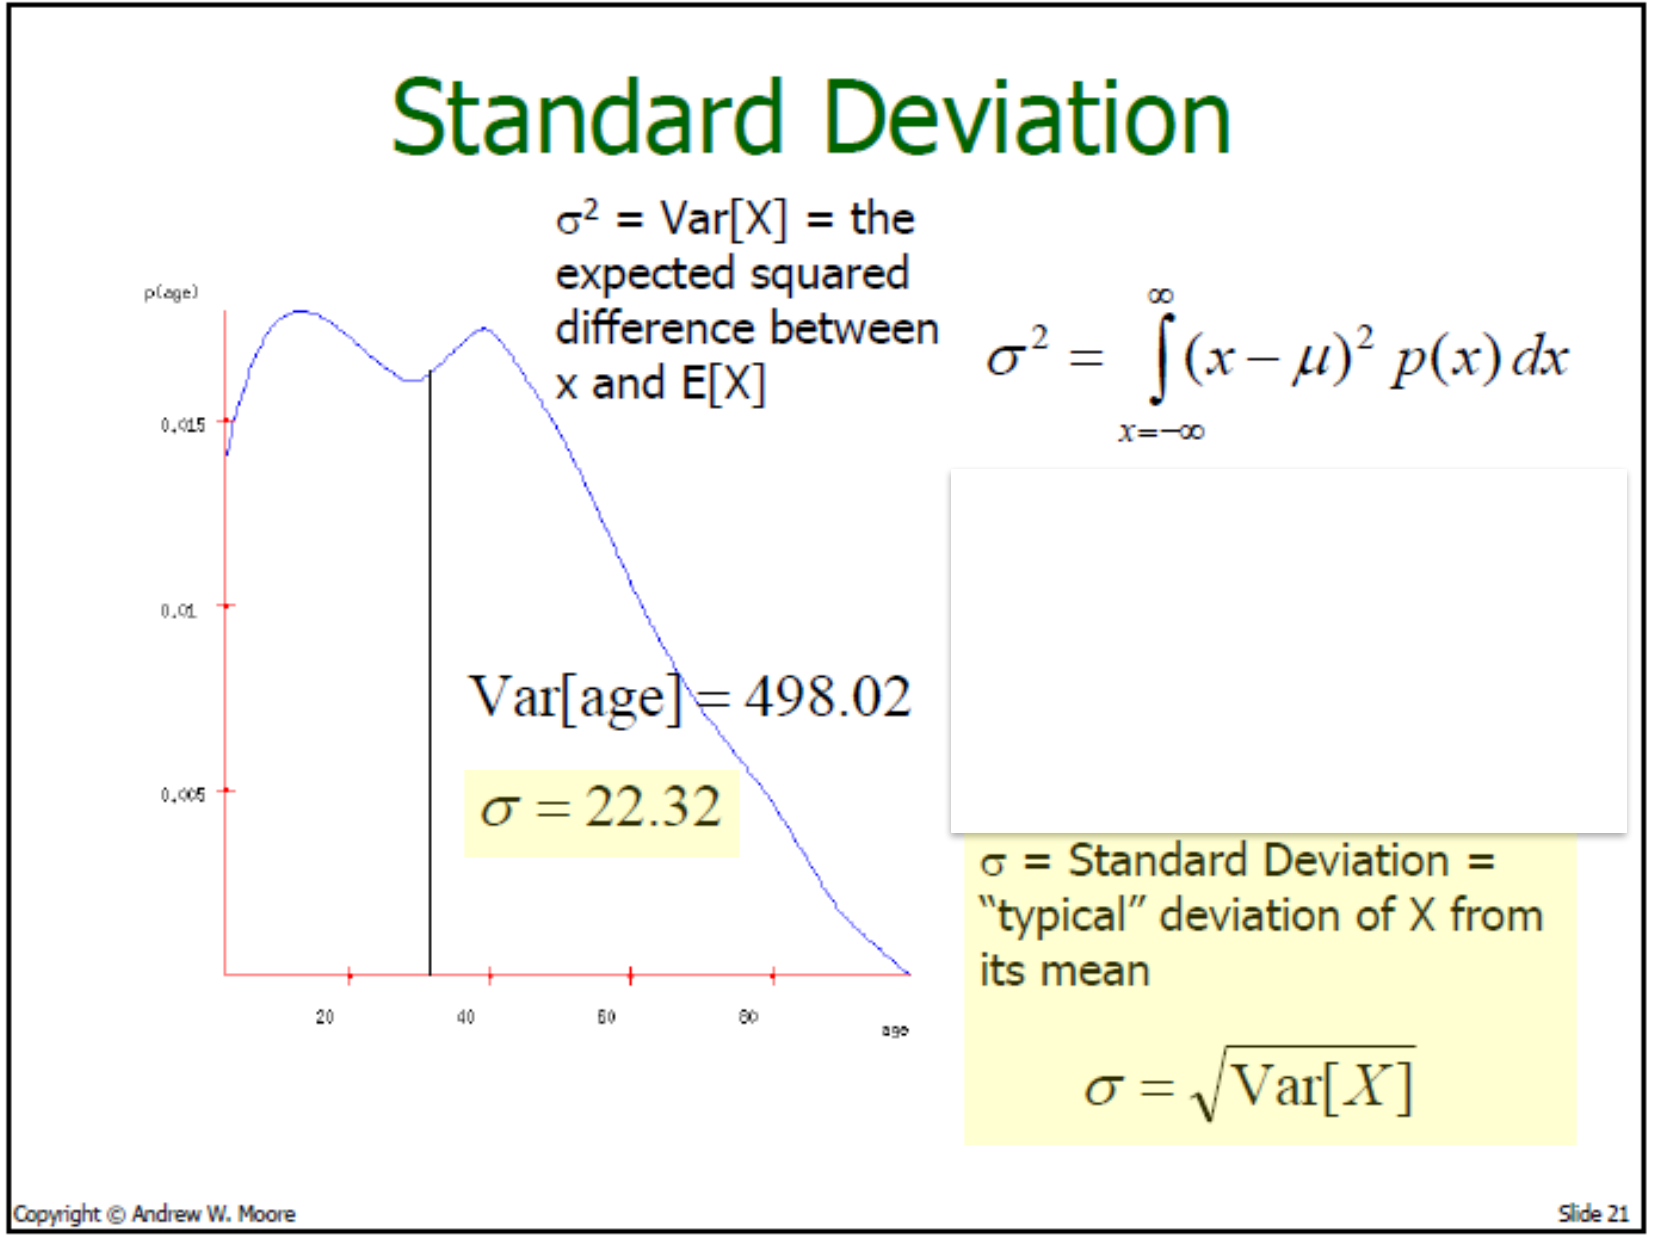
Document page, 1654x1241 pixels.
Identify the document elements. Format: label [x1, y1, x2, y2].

text_box [0, 0, 1654, 1241]
